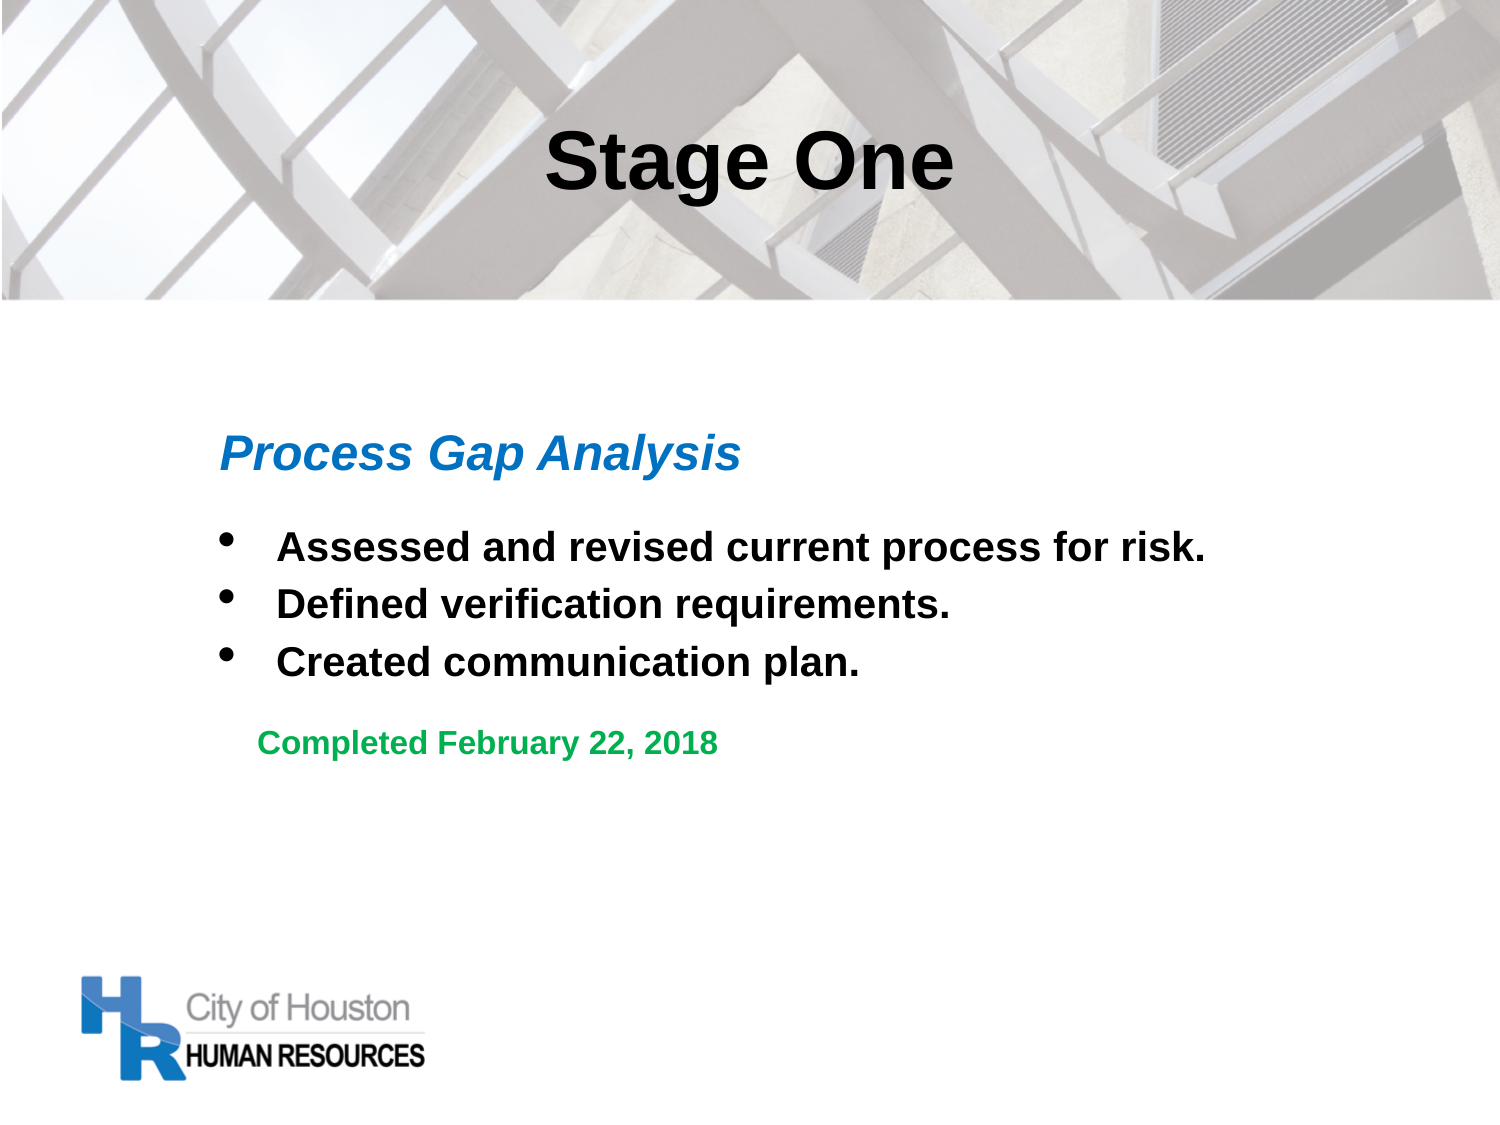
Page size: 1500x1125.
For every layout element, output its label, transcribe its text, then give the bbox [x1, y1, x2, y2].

list Process Gap Analysis Assessed and revised current process for risk. Defined verification requirements. Created communication plan. Completed February 22, 2018 [204, 404, 1296, 869]
picture [0, 0, 1500, 1125]
title Stage One [112, 52, 1388, 273]
